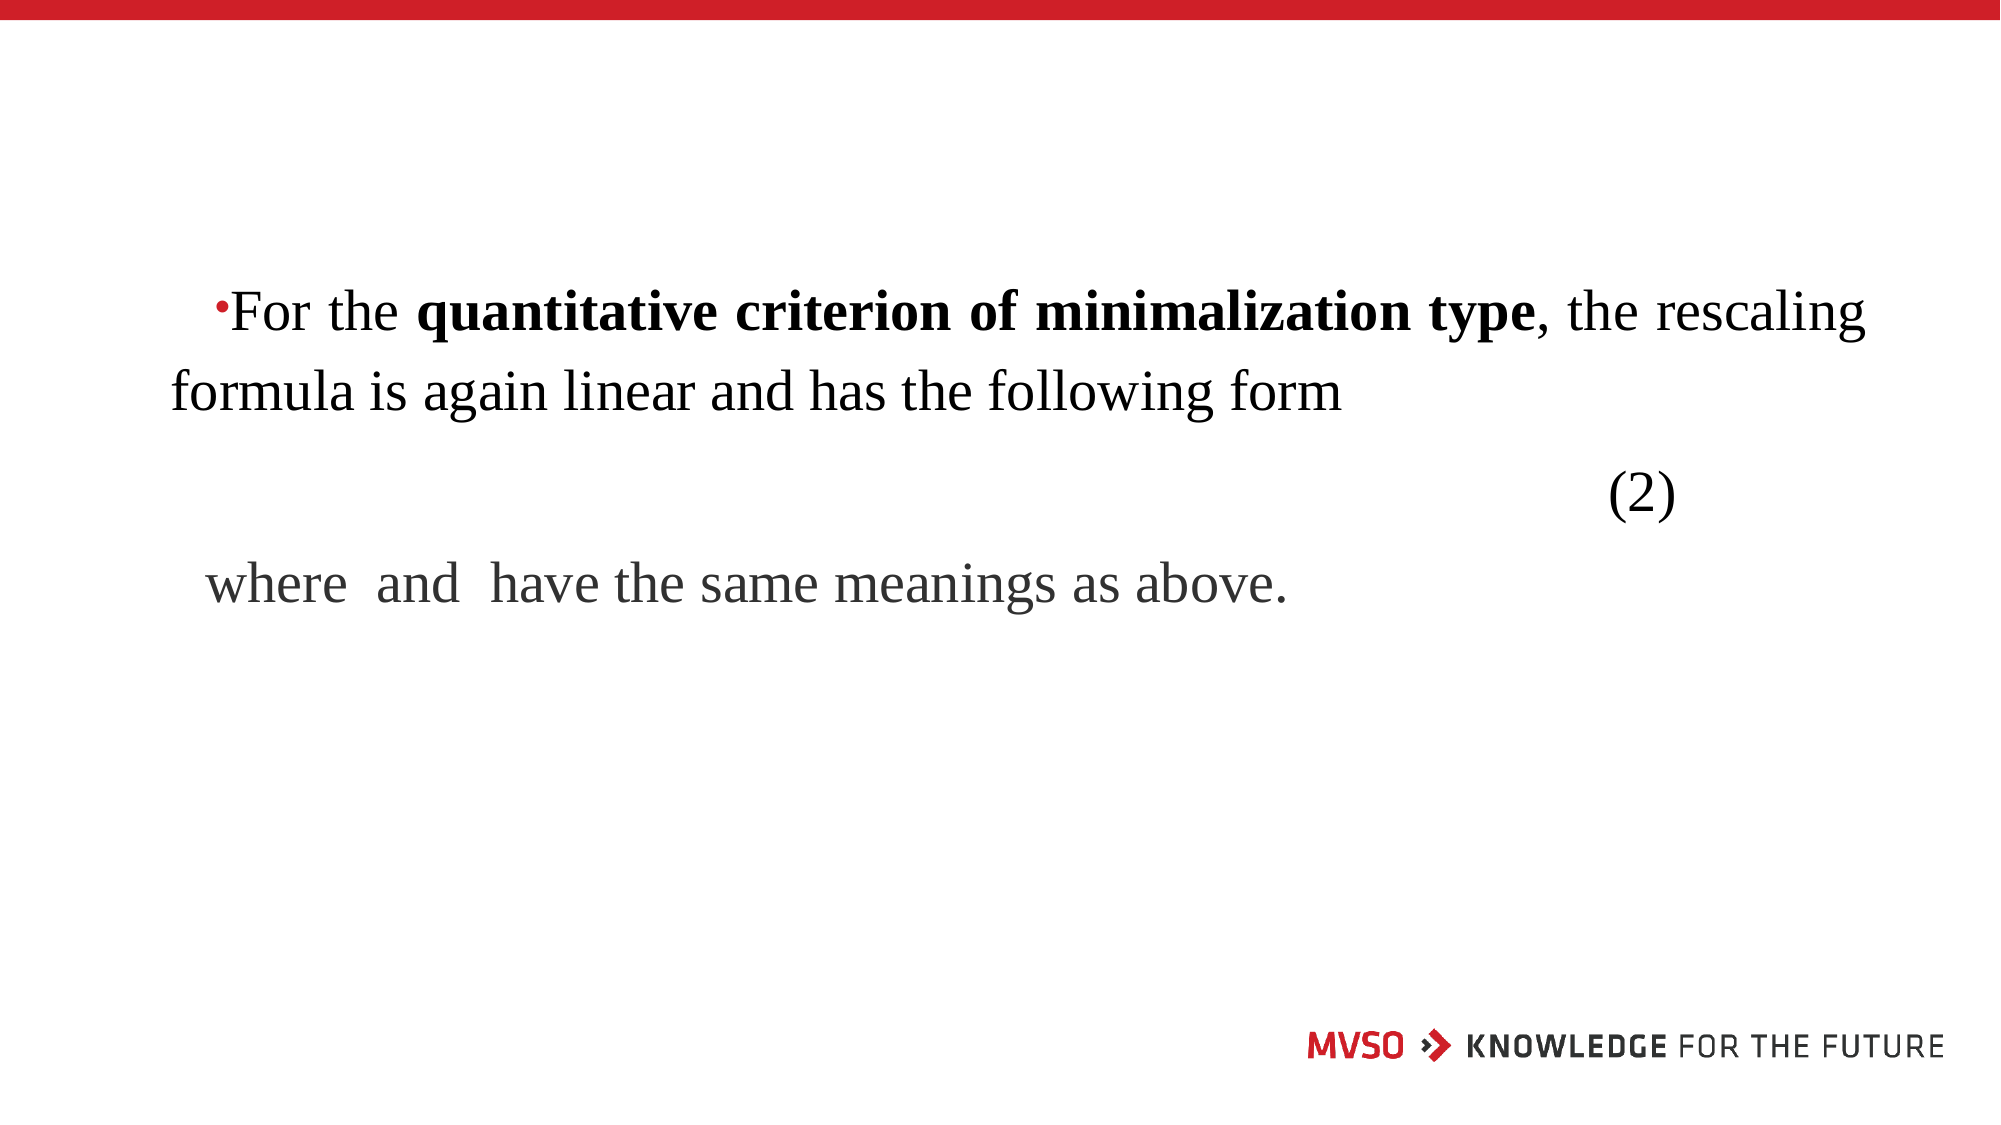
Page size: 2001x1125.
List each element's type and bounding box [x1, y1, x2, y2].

picture [1308, 1028, 1943, 1062]
